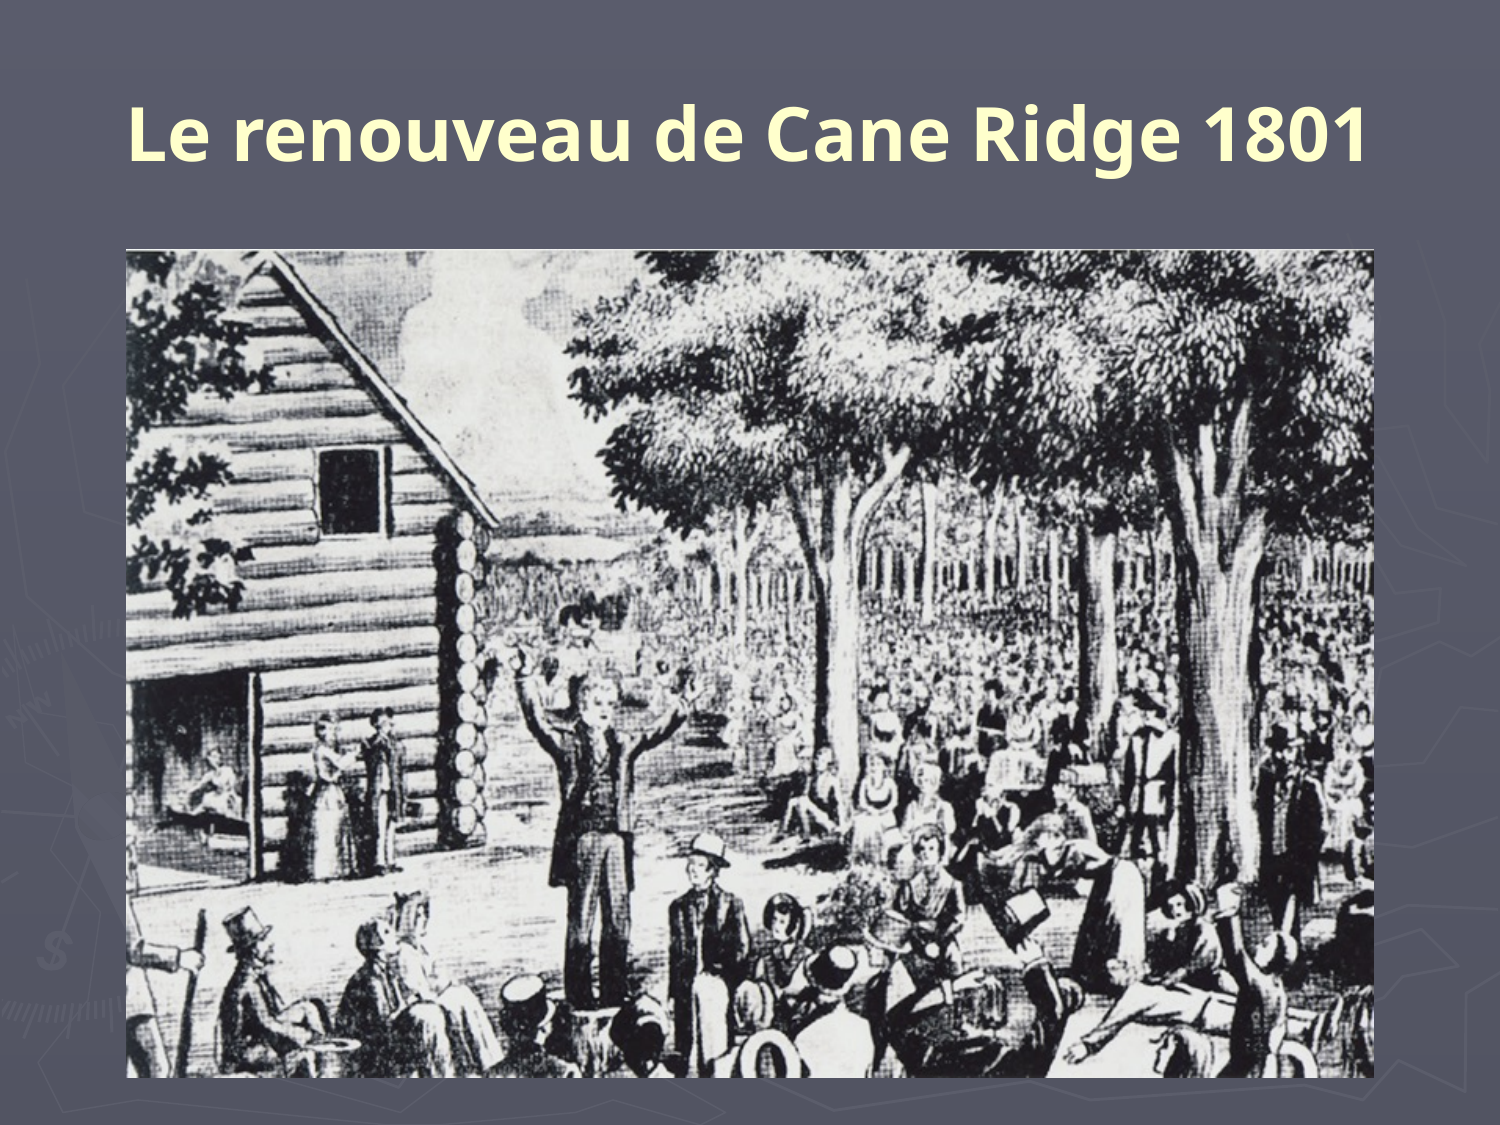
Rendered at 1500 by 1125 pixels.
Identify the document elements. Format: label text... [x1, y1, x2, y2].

picture [126, 249, 1374, 1079]
title Le renouveau de Cane Ridge 1801 [49, 37, 1451, 225]
